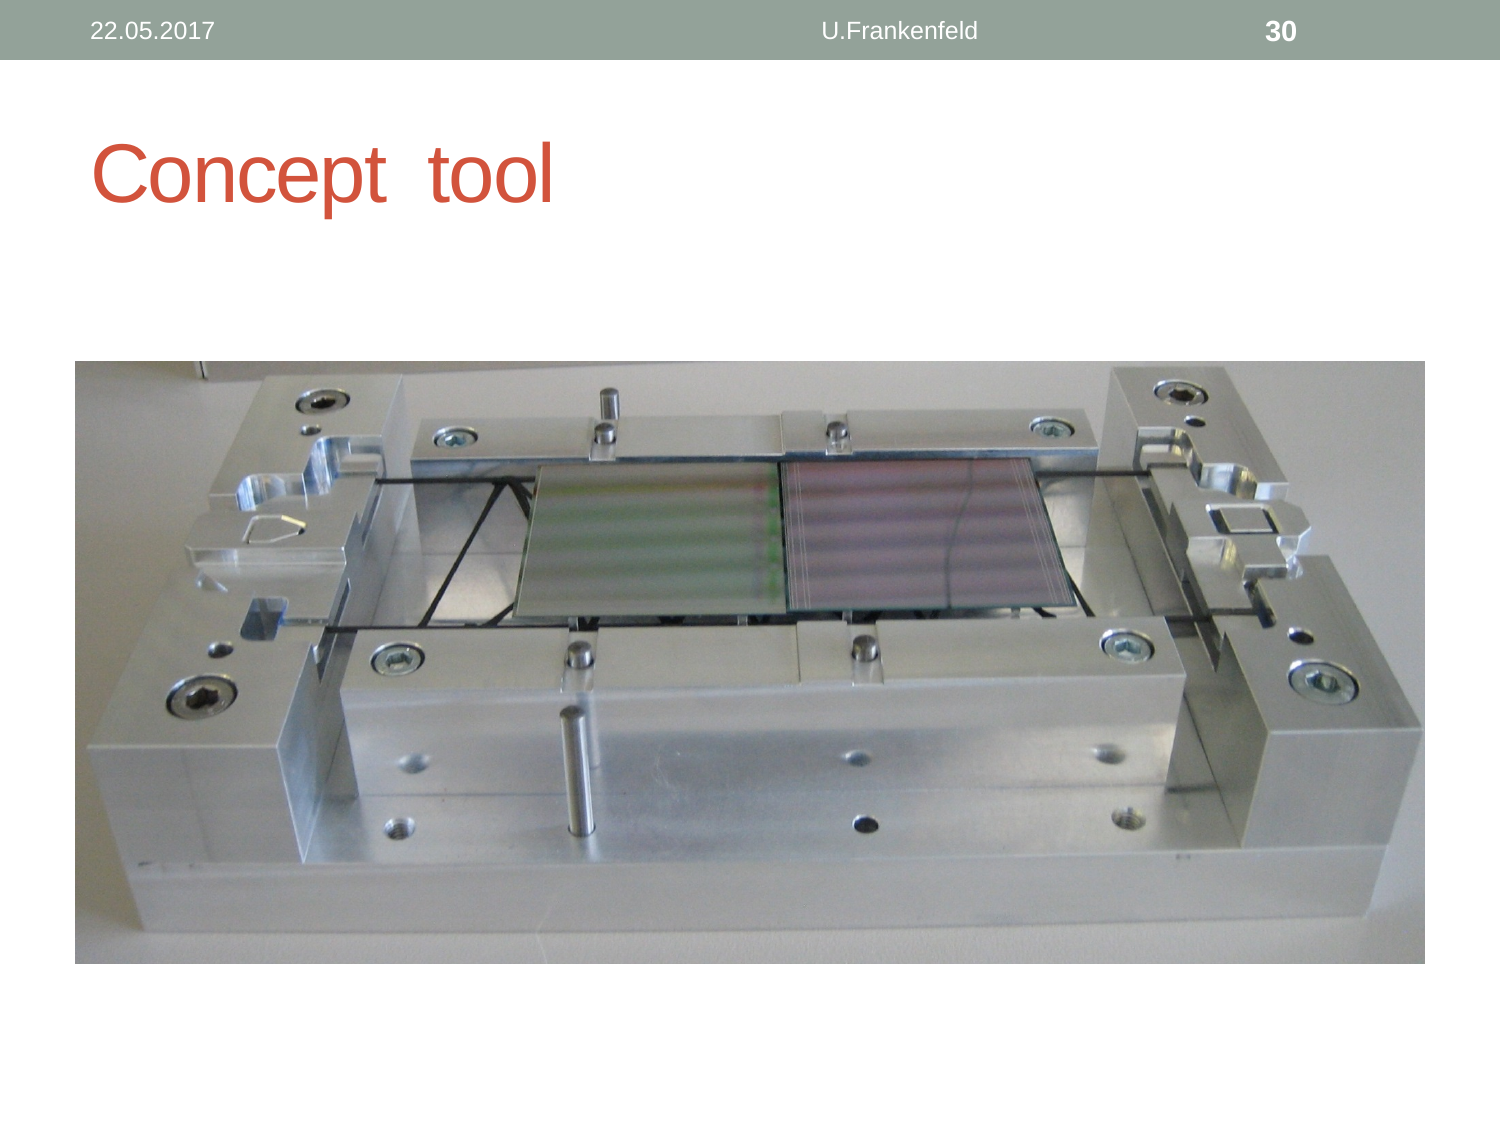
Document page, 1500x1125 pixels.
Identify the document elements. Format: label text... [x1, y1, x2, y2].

title Concept tool [75, 87, 1425, 250]
slide_number 30 [1250, 3, 1425, 57]
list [74, 361, 1426, 964]
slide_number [75, 3, 550, 57]
footer U.Frankenfeld [562, 3, 1238, 57]
